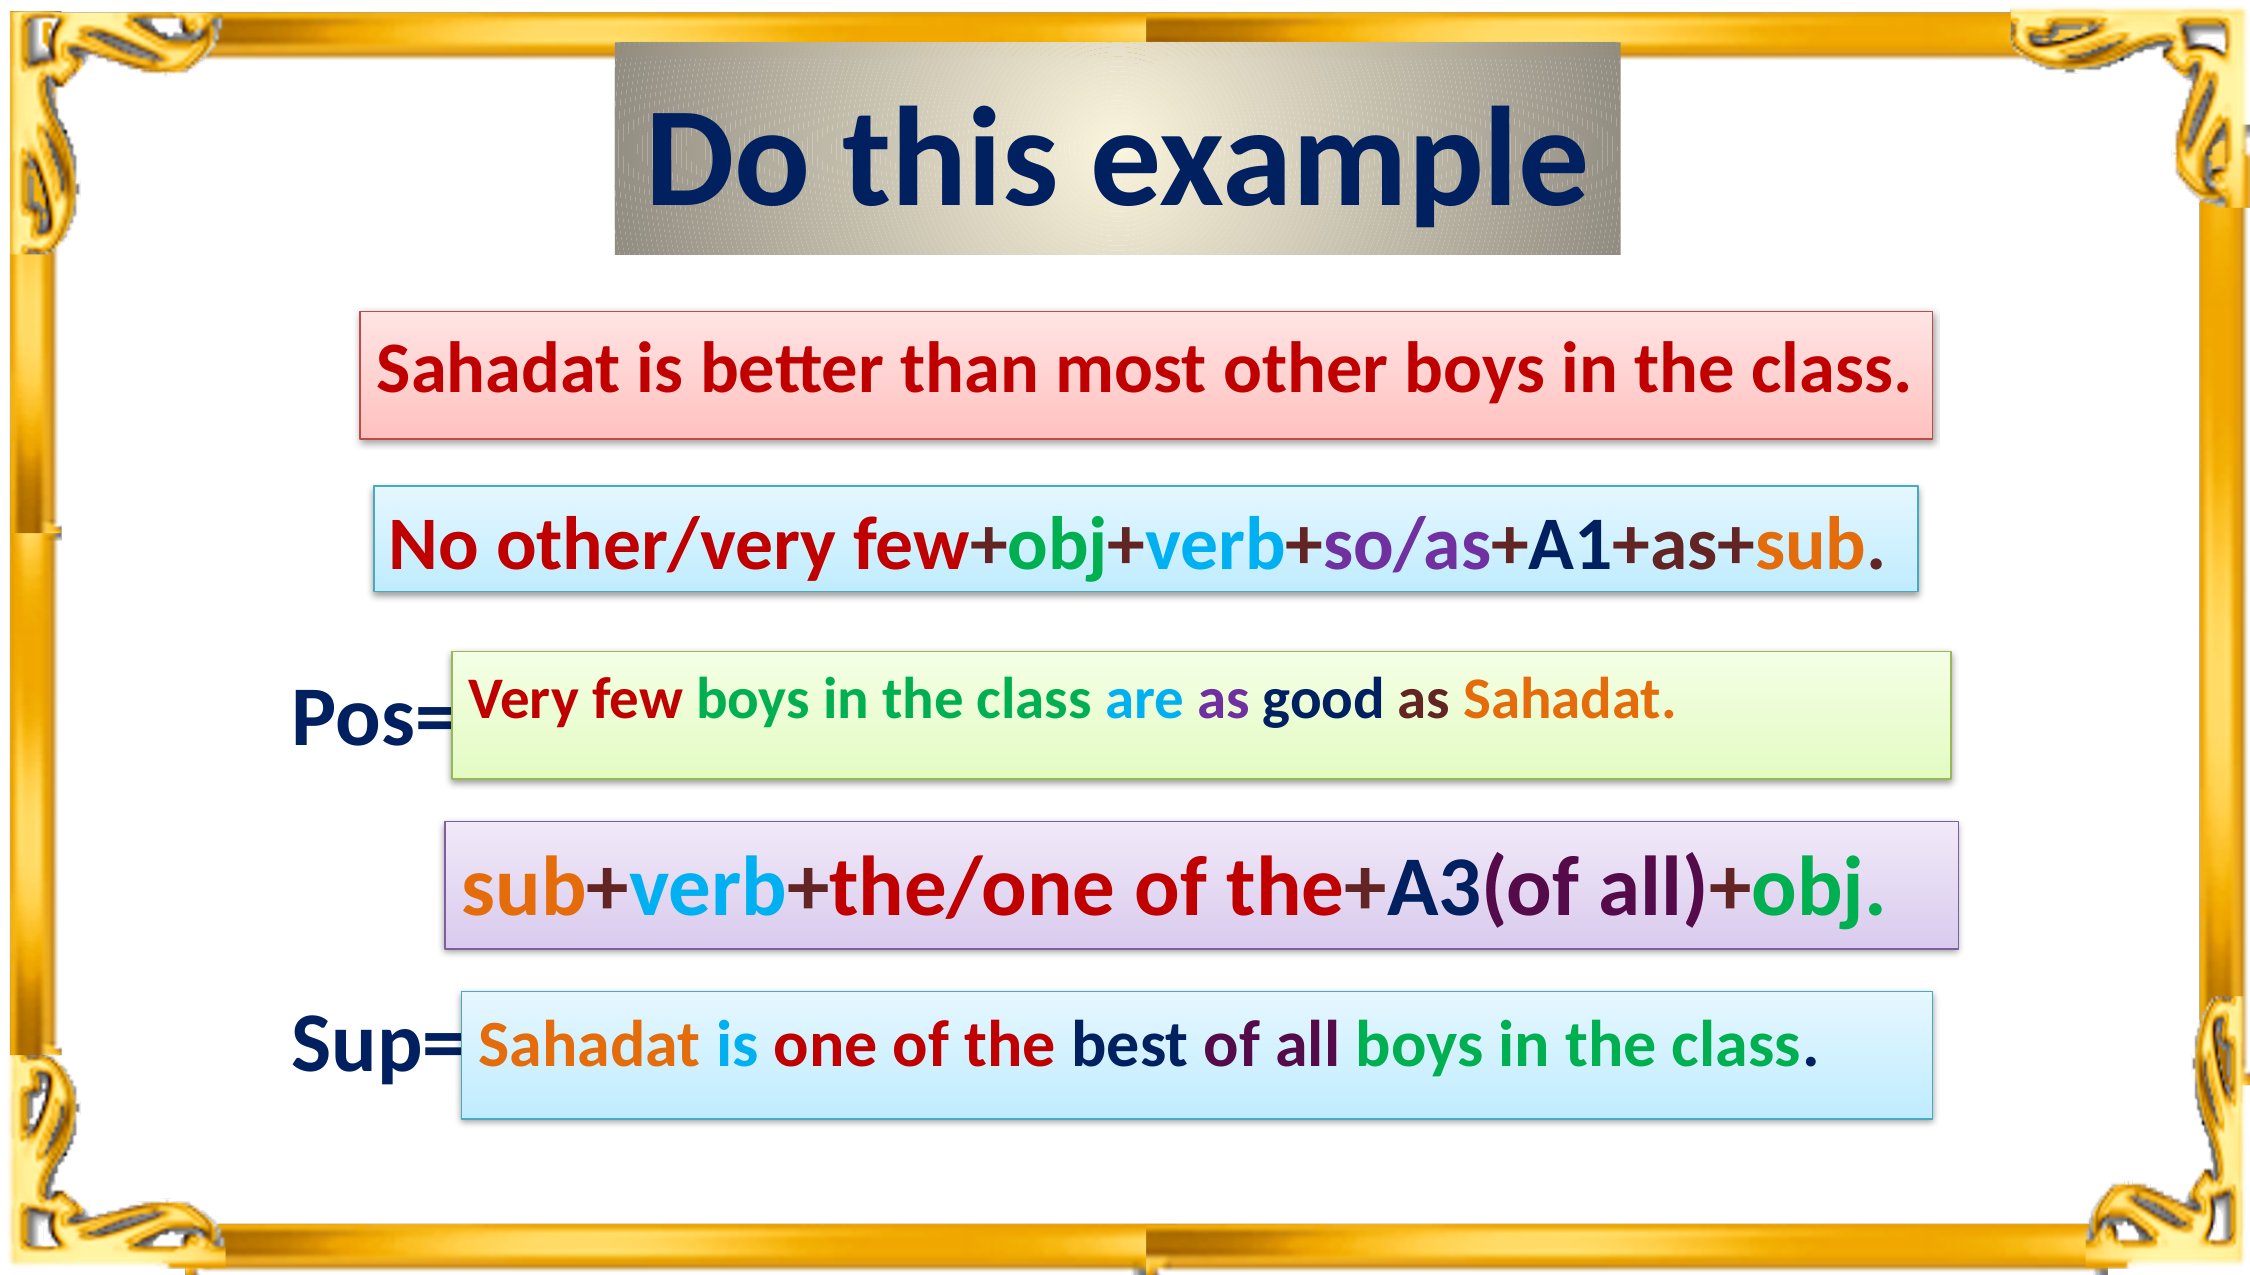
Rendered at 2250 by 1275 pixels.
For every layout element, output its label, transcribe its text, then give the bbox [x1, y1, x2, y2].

text_box Sup= [274, 977, 488, 1105]
picture [0, 0, 2250, 1275]
text_box No other/very few+obj+verb+so/as+A1+as+sub. [373, 485, 1919, 592]
text_box sub+verb+the/one of the+A3(of all)+obj. [444, 821, 1959, 950]
text_box Very few boys in the class are as good as Sahadat. [451, 651, 1952, 780]
text_box Sahadat is better than most other boys in the class. [359, 311, 1933, 440]
text_box Sahadat is one of the best of all boys in the class. [461, 991, 1933, 1120]
text_box Do this example [614, 42, 1621, 255]
text_box Pos= [274, 651, 449, 780]
